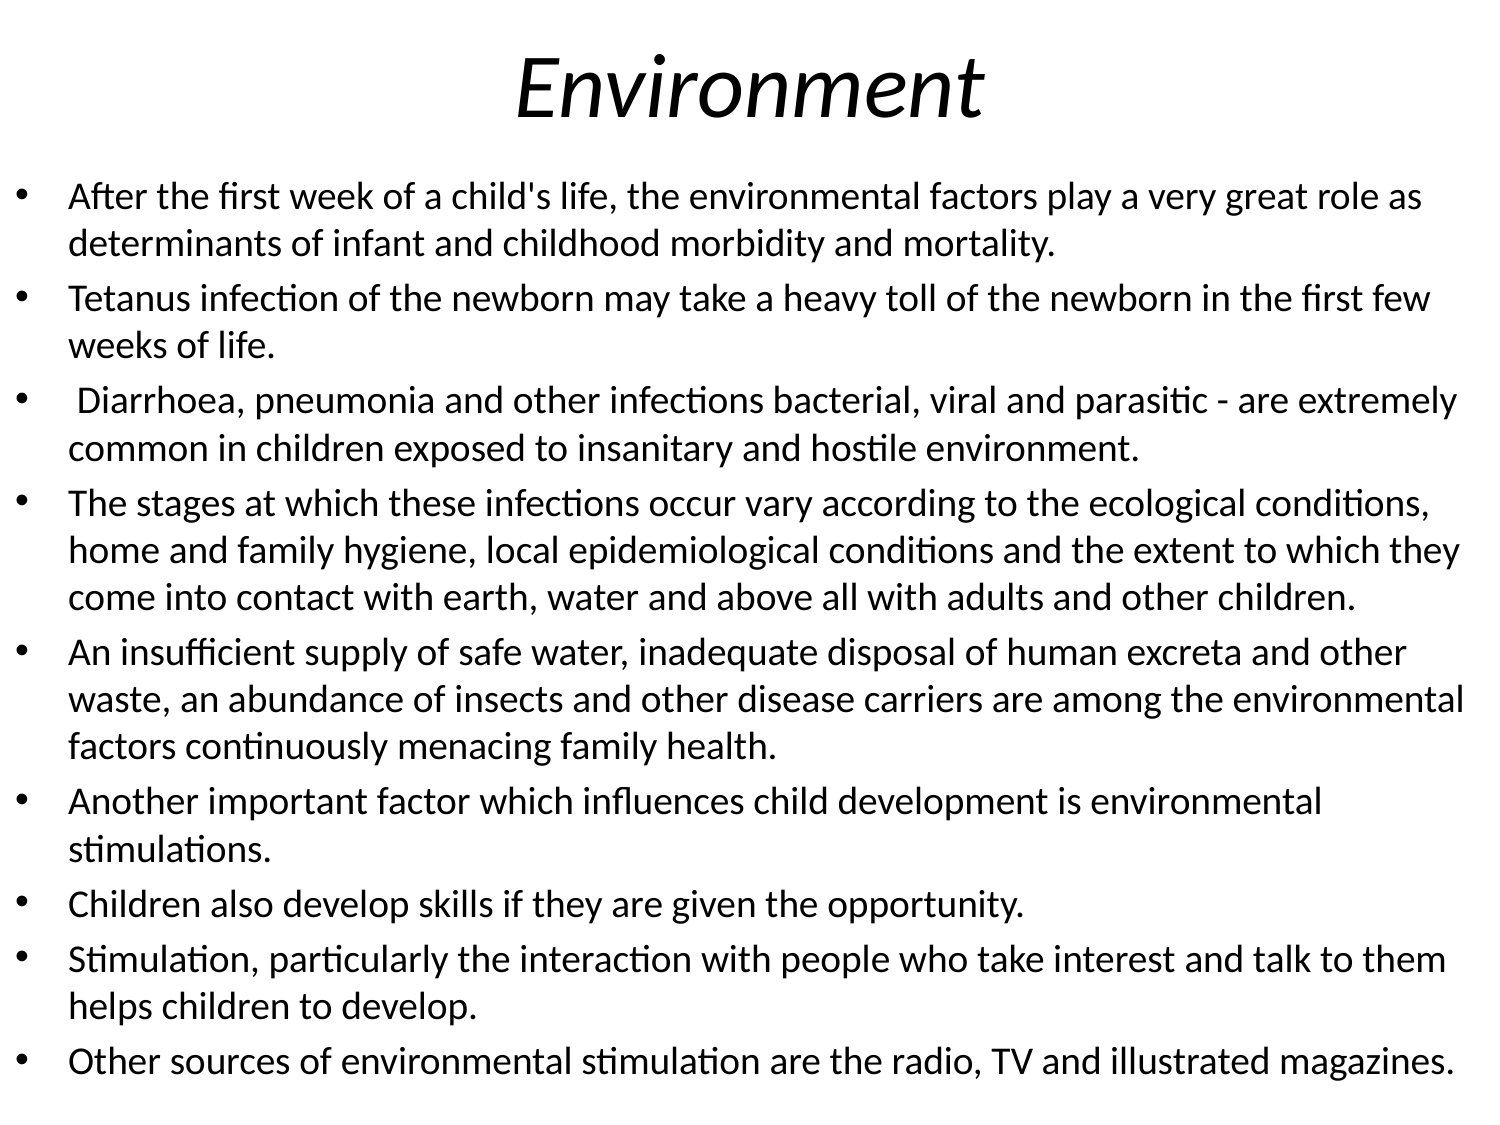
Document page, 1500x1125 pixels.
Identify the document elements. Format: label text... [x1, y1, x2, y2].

list After the first week of a child's life, the environmental factors play a very great role as determinants of infant and childhood morbidity and mortality. Tetanus infection of the newborn may take a heavy toll of the newborn in the first few weeks of life. Diarrhoea, pneumonia and other infections bacterial, viral and parasitic - are extremely common in children exposed to insanitary and hostile environment. The stages at which these infections occur vary according to the ecological conditions, home and family hygiene, local epidemiological conditions and the extent to which they come into contact with earth, water and above all with adults and other children. An insufficient supply of safe water, inadequate disposal of human excreta and other waste, an abundance of insects and other disease carriers are among the environmental factors continuously menacing family health. Another important factor which influences child development is environmental stimulations. Children also develop skills if they are given the opportunity. Stimulation, particularly the interaction with people who take interest and talk to them helps children to develop. Other sources of environmental stimulation are the radio, TV and illustrated magazines. [0, 162, 1500, 1125]
title Environment [0, 0, 1500, 162]
